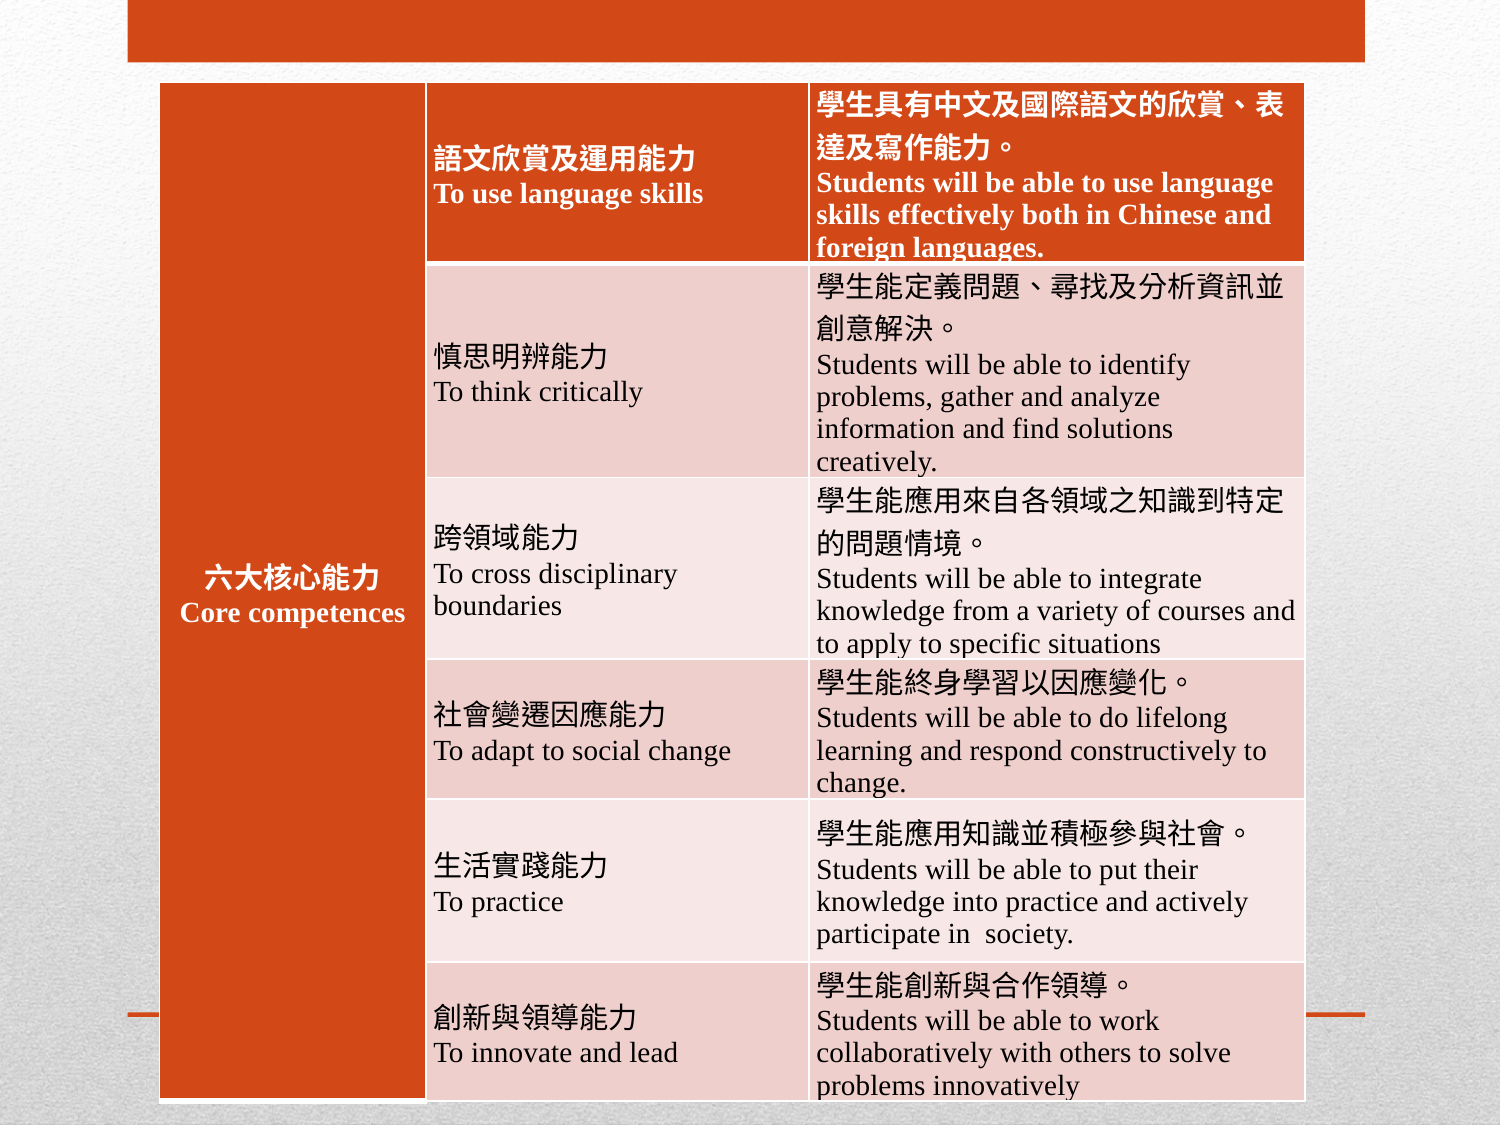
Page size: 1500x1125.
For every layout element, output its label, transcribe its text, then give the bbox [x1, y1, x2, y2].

table_cell 慎思明辨能力 To think critically [427, 266, 808, 477]
table_cell 學生能應用來自各領域之知識到特定的問題情境。 Students will be able to integrate knowledge from a variety of courses and to apply to specific situations [810, 478, 1304, 658]
table_cell 社會變遷因應能力 To adapt to social change [427, 660, 808, 798]
table_cell 跨領域能力 To cross disciplinary boundaries [427, 478, 808, 658]
table_header 六大核心能力 Core competences [160, 83, 425, 1098]
table_cell 創新與領導能力 To innovate and lead [427, 963, 808, 1100]
table_cell 學生能創新與合作領導。 Students will be able to work collaboratively with others to solve problems innovatively [810, 963, 1304, 1100]
table_cell 學生能終身學習以因應變化。 Students will be able to do lifelong learning and respond constructively to change. [810, 660, 1304, 798]
table_cell 生活實踐能力 To practice [427, 800, 808, 961]
table_header 學生具有中文及國際語文的欣賞、表達及寫作能力。 Students will be able to use language skills effectively both in Chinese and foreign languages. [810, 83, 1304, 261]
table_cell 學生能定義問題、尋找及分析資訊並創意解決。 Students will be able to identify problems, gather and analyze information and find solutions creatively. [810, 266, 1304, 477]
table_cell 學生能應用知識並積極參與社會。 Students will be able to put their knowledge into practice and actively participate in society. [810, 800, 1304, 961]
table_header 語文欣賞及運用能力 To use language skills [427, 83, 808, 261]
